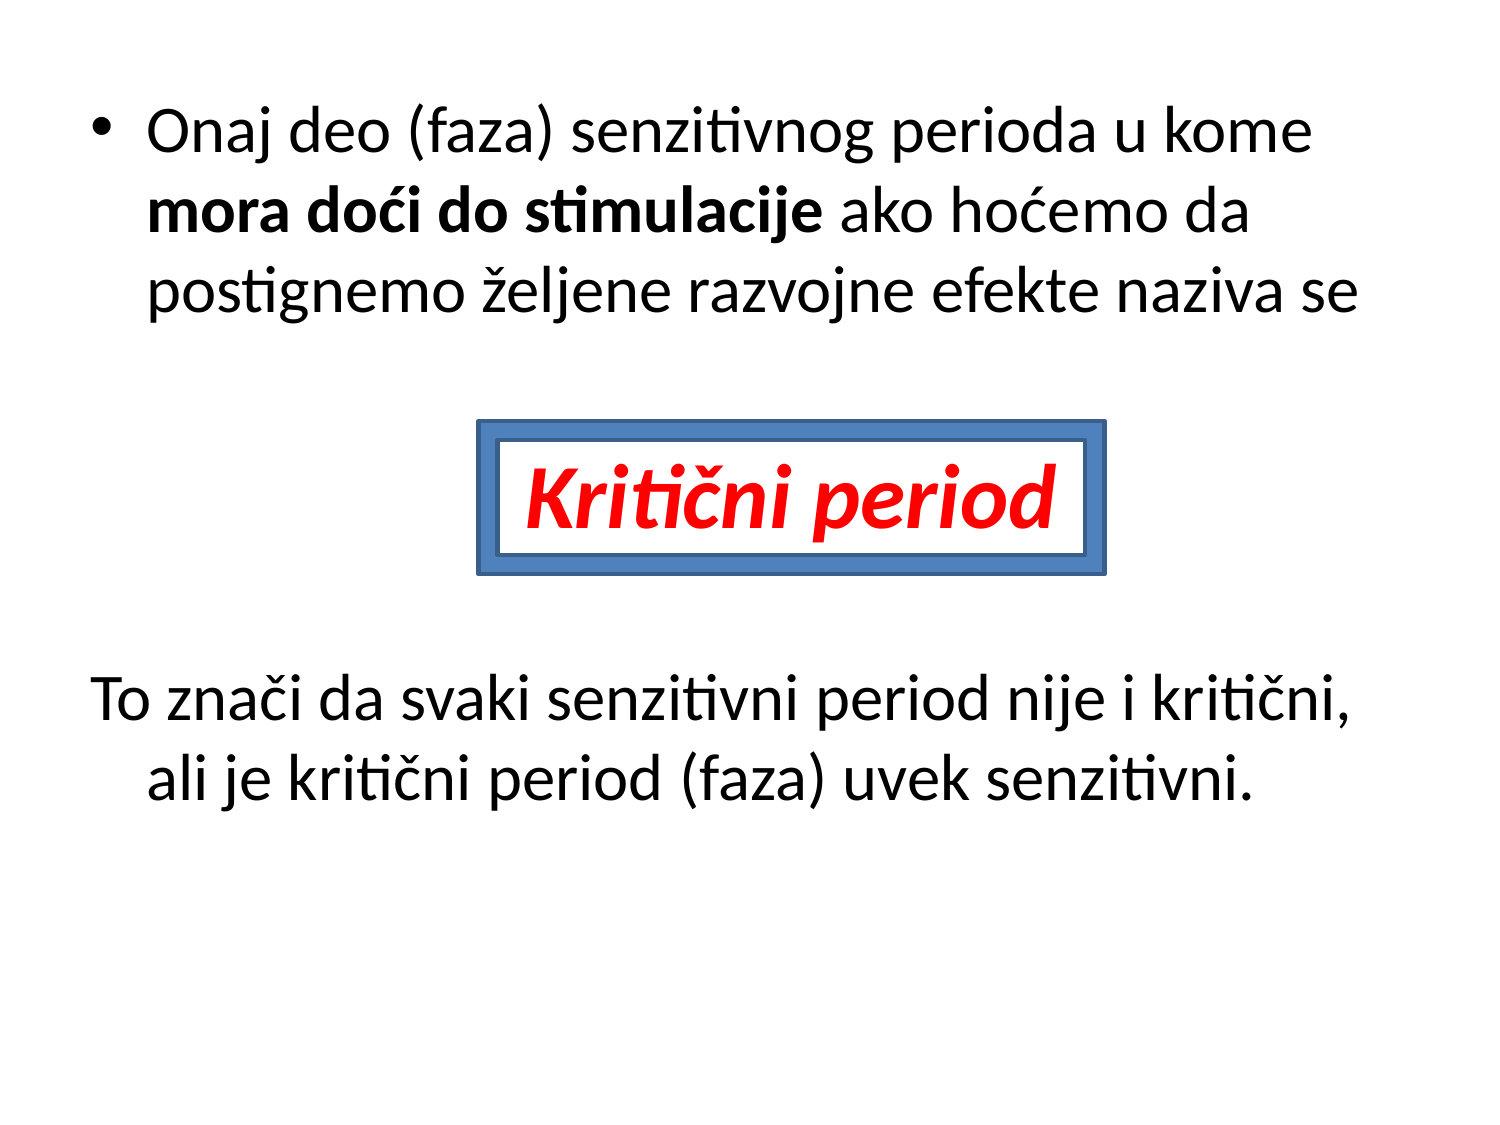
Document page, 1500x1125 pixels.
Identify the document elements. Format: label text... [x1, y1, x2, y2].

list Onaj deo (faza) senzitivnog perioda u kome mora doći do stimulacije ako hoćemo da postignemo željene razvojne efekte naziva se Kritični period To znači da svaki senzitivni period nije i kritični, ali je kritični period (faza) uvek senzitivni. [74, 77, 1426, 1006]
text_box [476, 419, 1107, 576]
